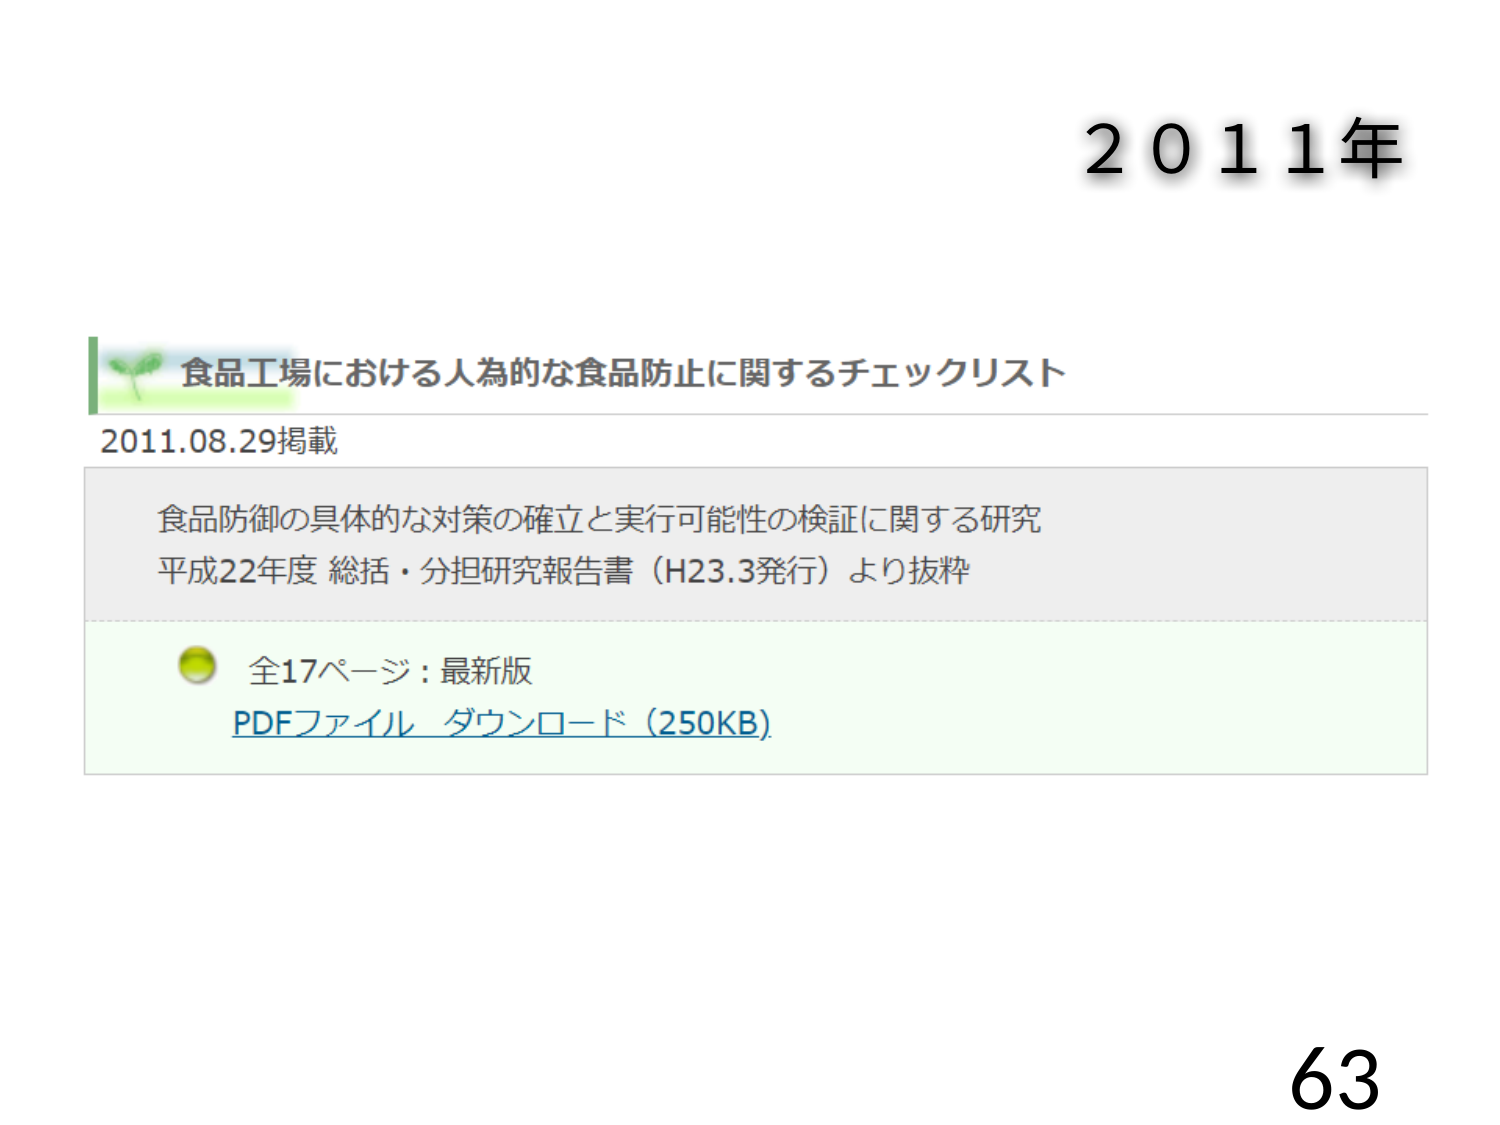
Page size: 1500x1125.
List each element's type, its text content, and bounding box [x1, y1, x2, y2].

picture [45, 312, 1455, 813]
text_box ２０１１年 [1057, 99, 1421, 195]
slide_number 63 [1059, 1042, 1397, 1103]
